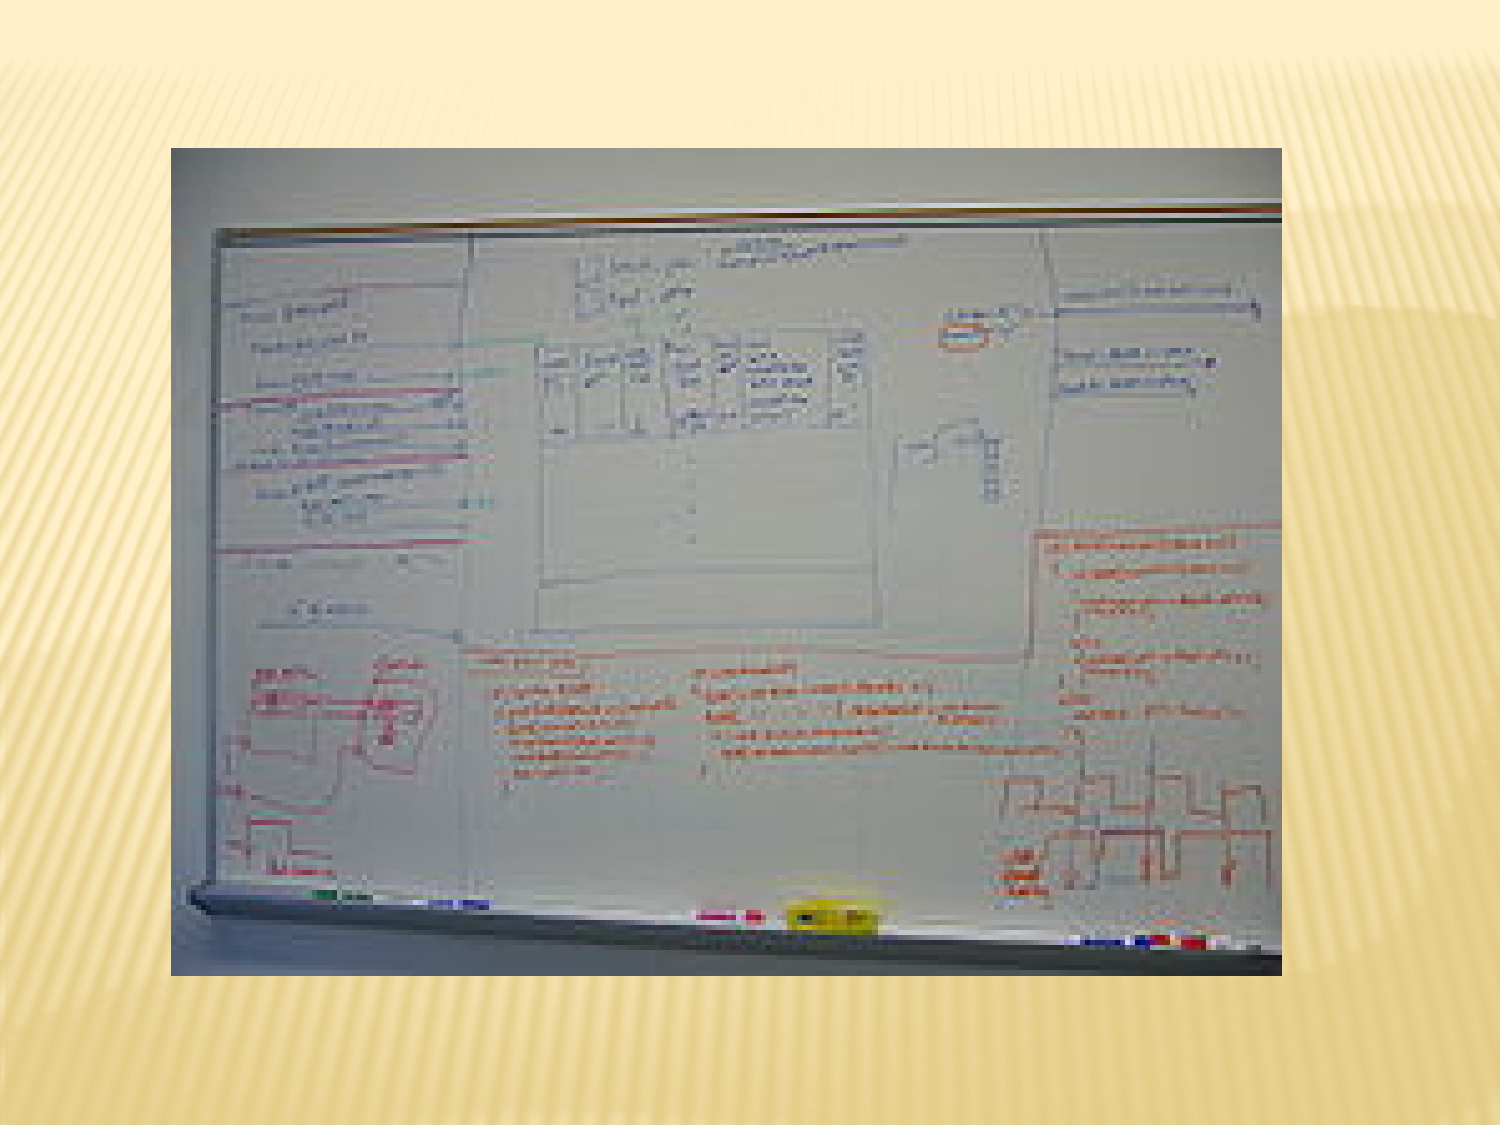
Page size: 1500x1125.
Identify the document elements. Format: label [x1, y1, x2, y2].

picture [170, 148, 1282, 977]
